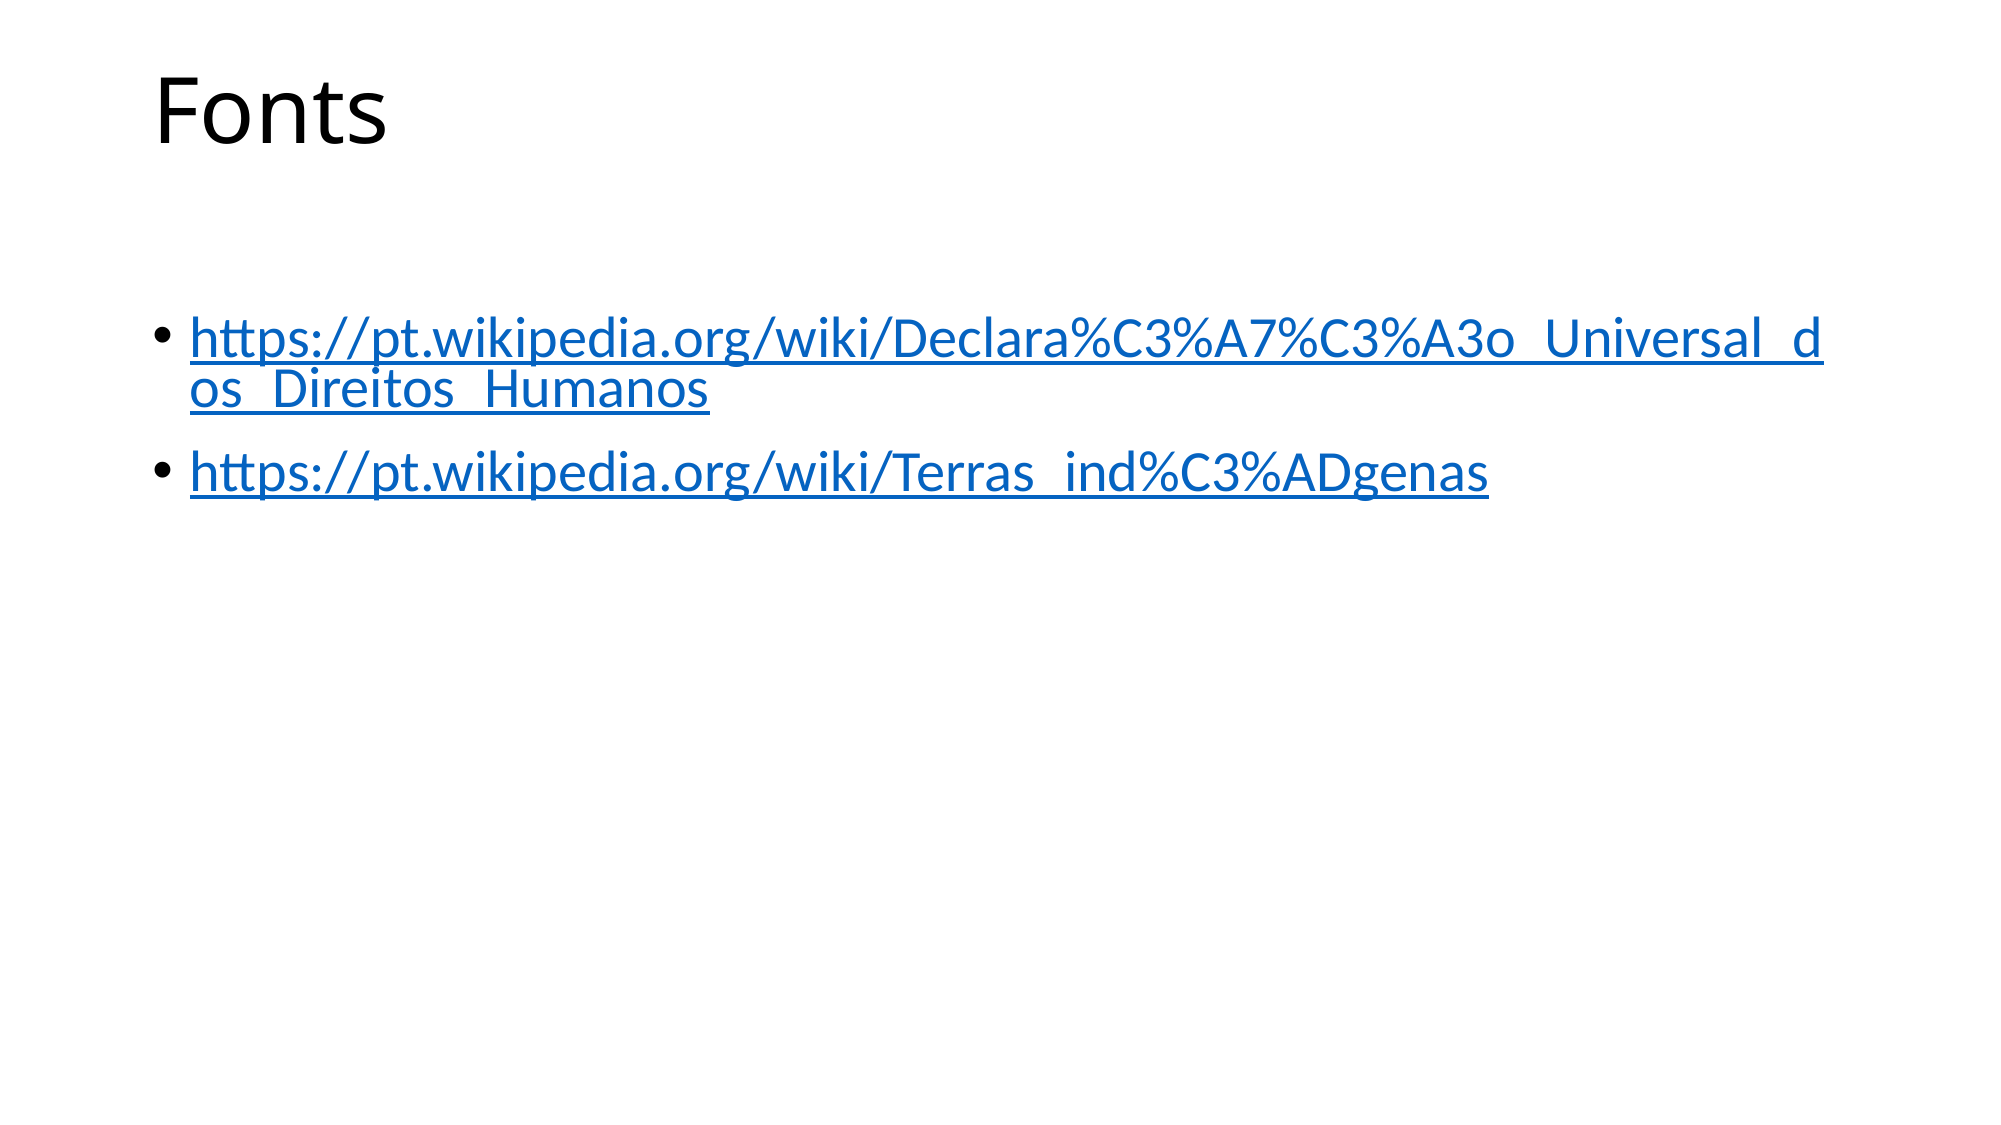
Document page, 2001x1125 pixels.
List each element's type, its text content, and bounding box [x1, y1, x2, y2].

title Fonts [137, 59, 1863, 278]
list https://pt.wikipedia.org/wiki/Declara%C3%A7%C3%A3o_Universal_dos_Direitos_Humanos https://pt.wikipedia.org/wiki/Terras_ind%C3%ADgenas [137, 299, 1863, 1014]
